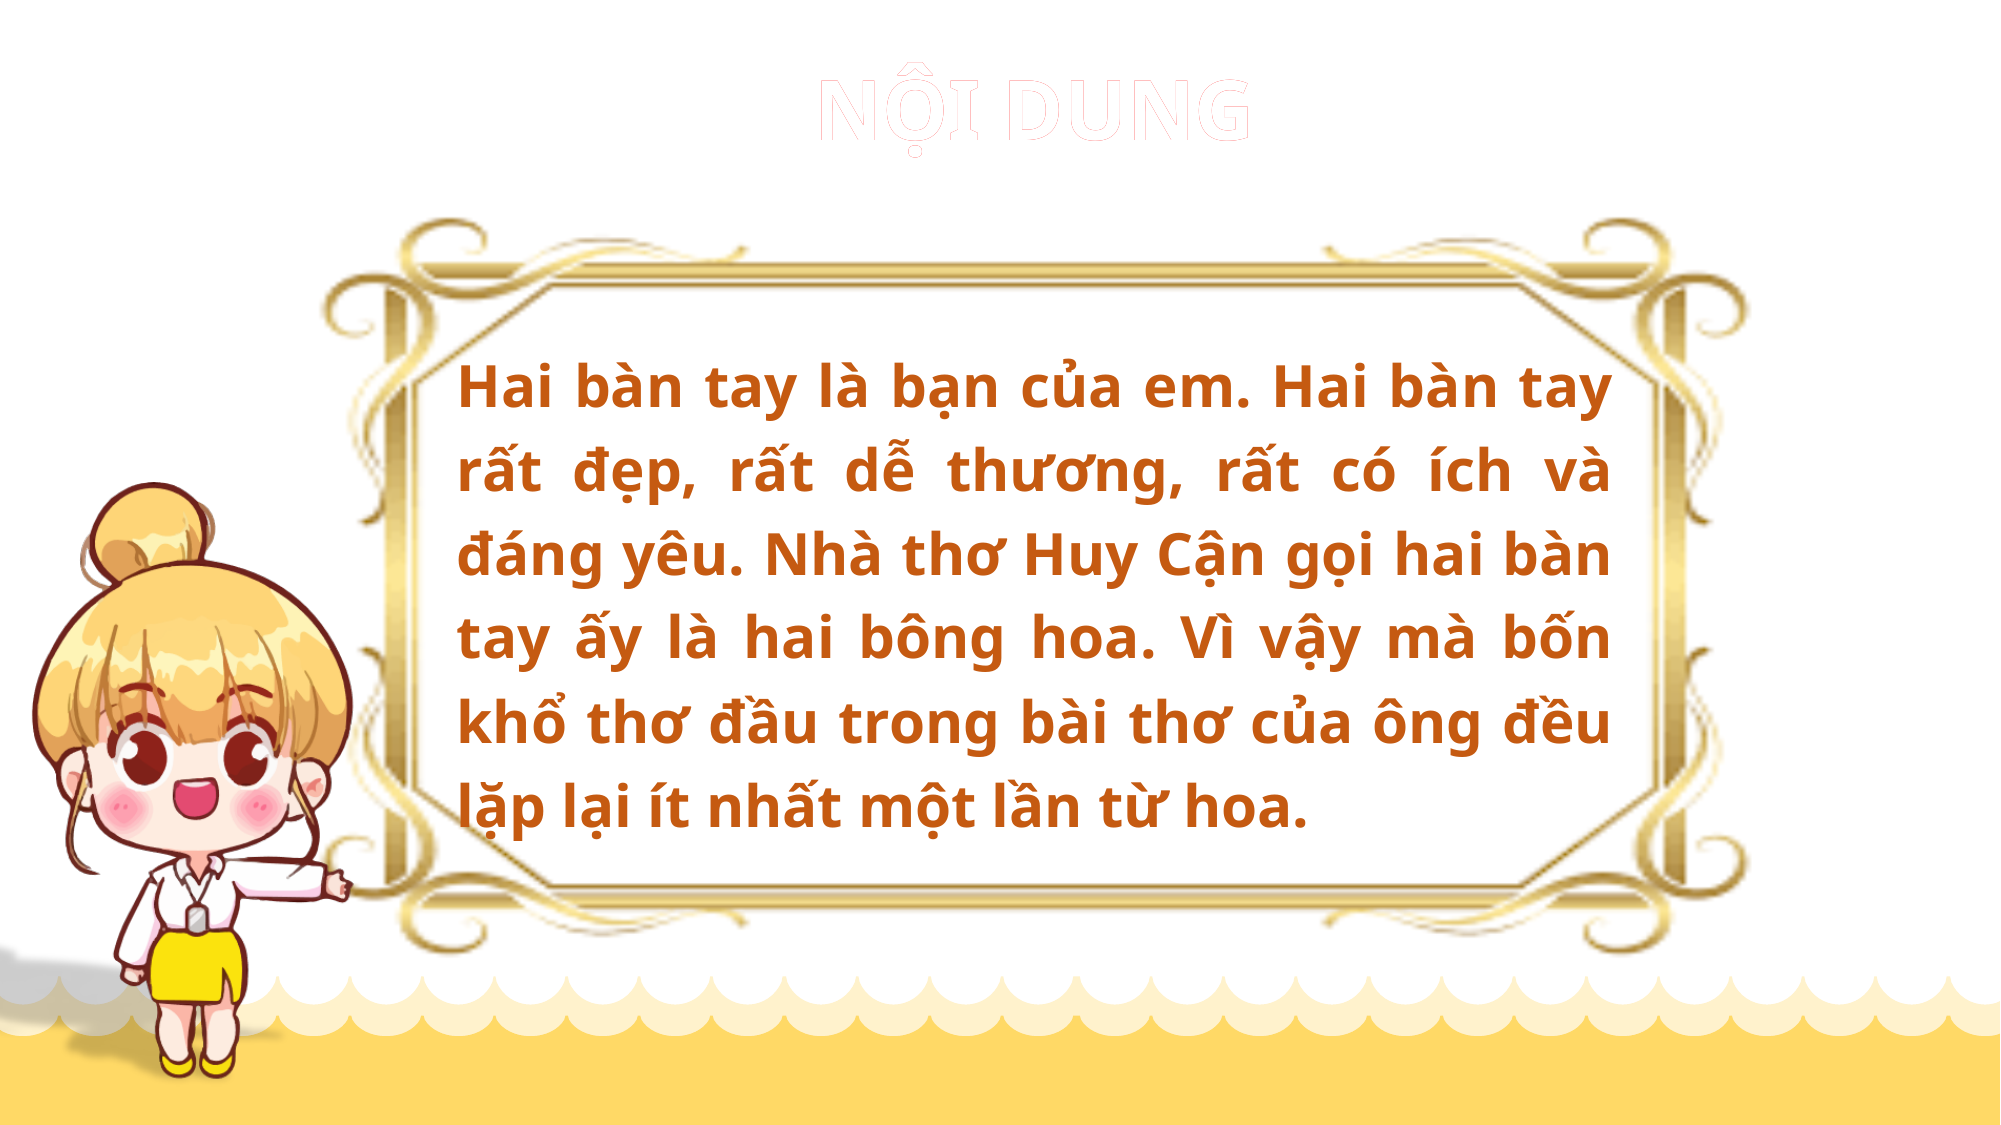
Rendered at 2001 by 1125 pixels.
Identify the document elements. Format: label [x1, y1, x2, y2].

text_box [764, 49, 1306, 167]
text_box [315, 210, 1755, 960]
picture [0, 482, 362, 1087]
